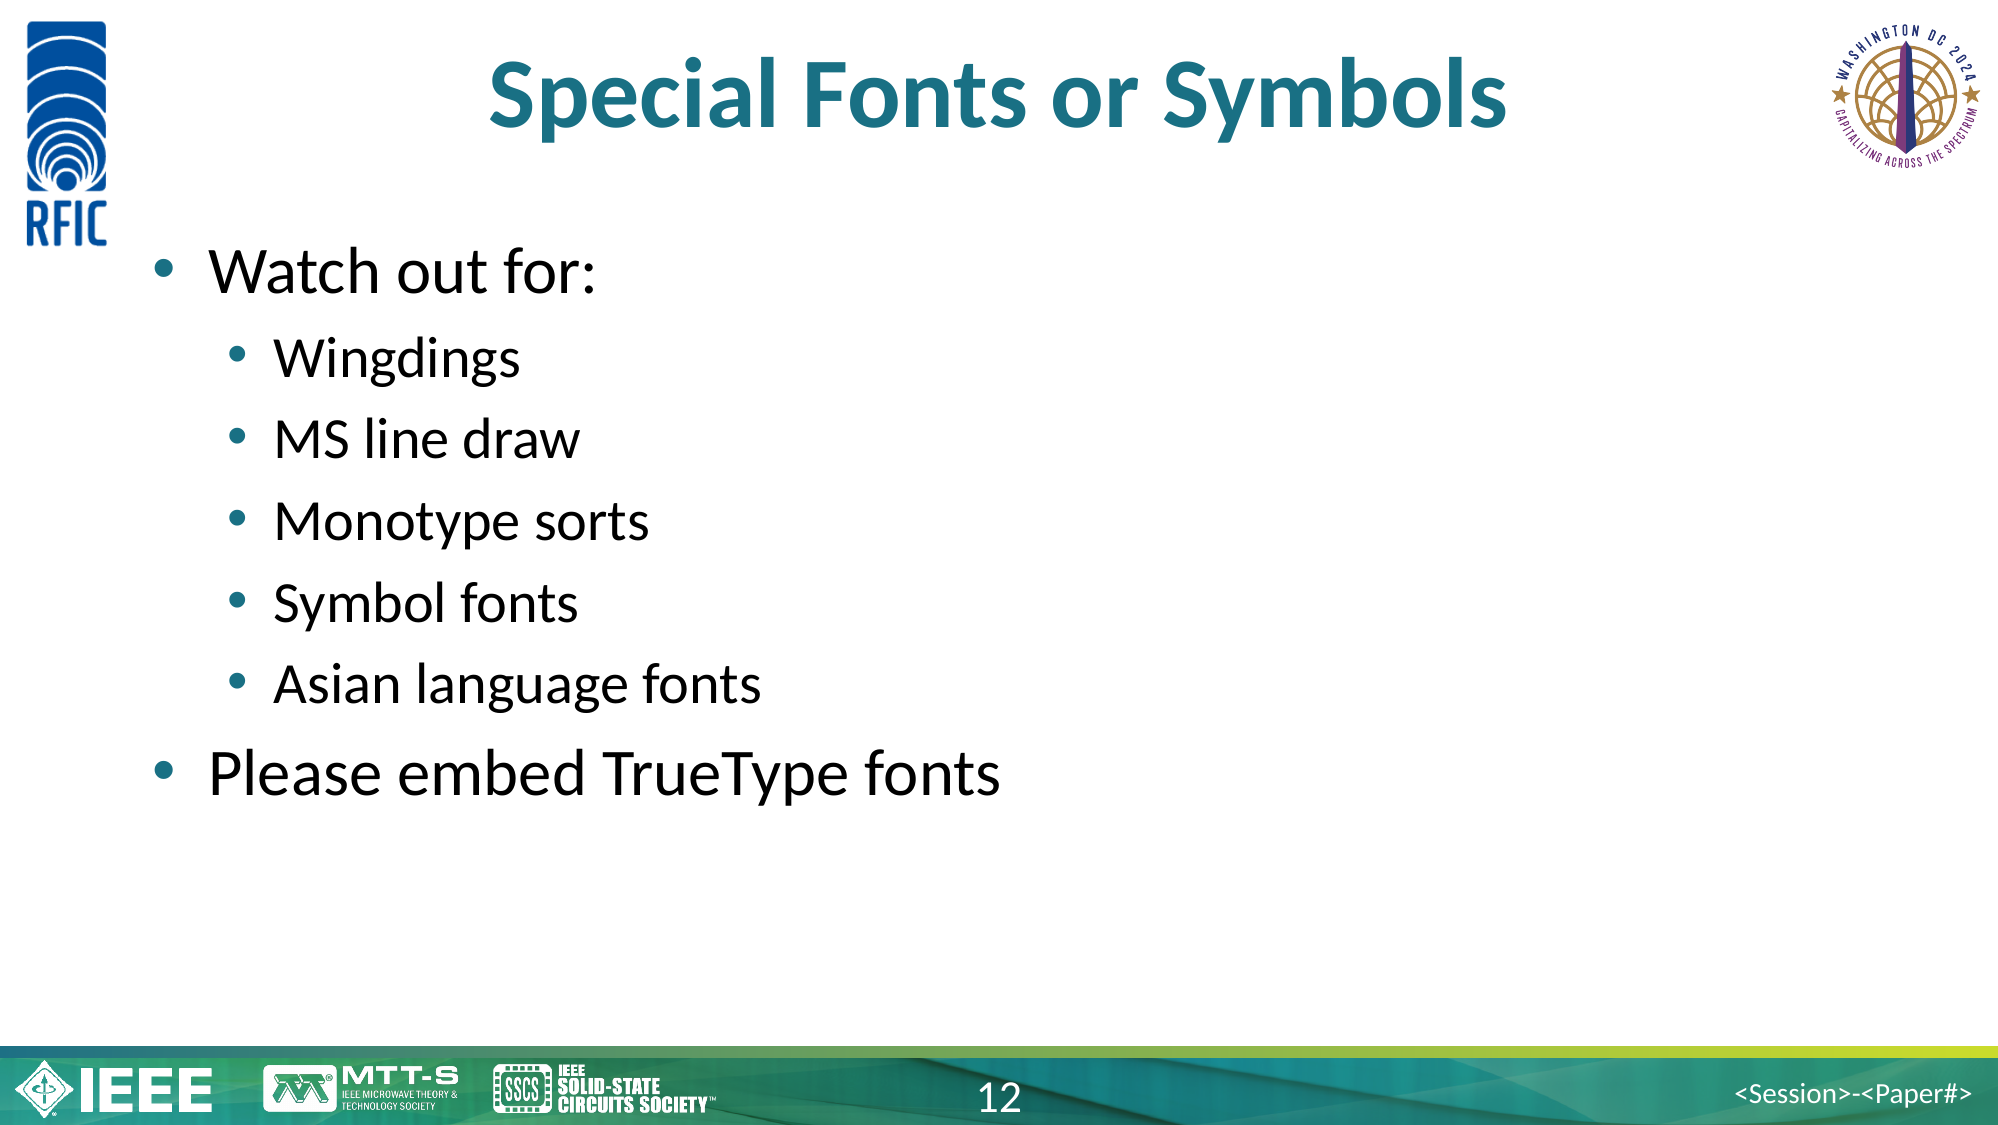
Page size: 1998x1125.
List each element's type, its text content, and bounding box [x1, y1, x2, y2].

picture [1820, 7, 1992, 185]
picture [0, 1023, 1998, 1125]
title Special Fonts or Symbols [137, 19, 1861, 185]
picture [15, 7, 118, 268]
list Watch out for: Wingdings MS line draw Monotype sorts Symbol fonts Asian language fonts Please embed TrueType fonts [137, 219, 1861, 967]
